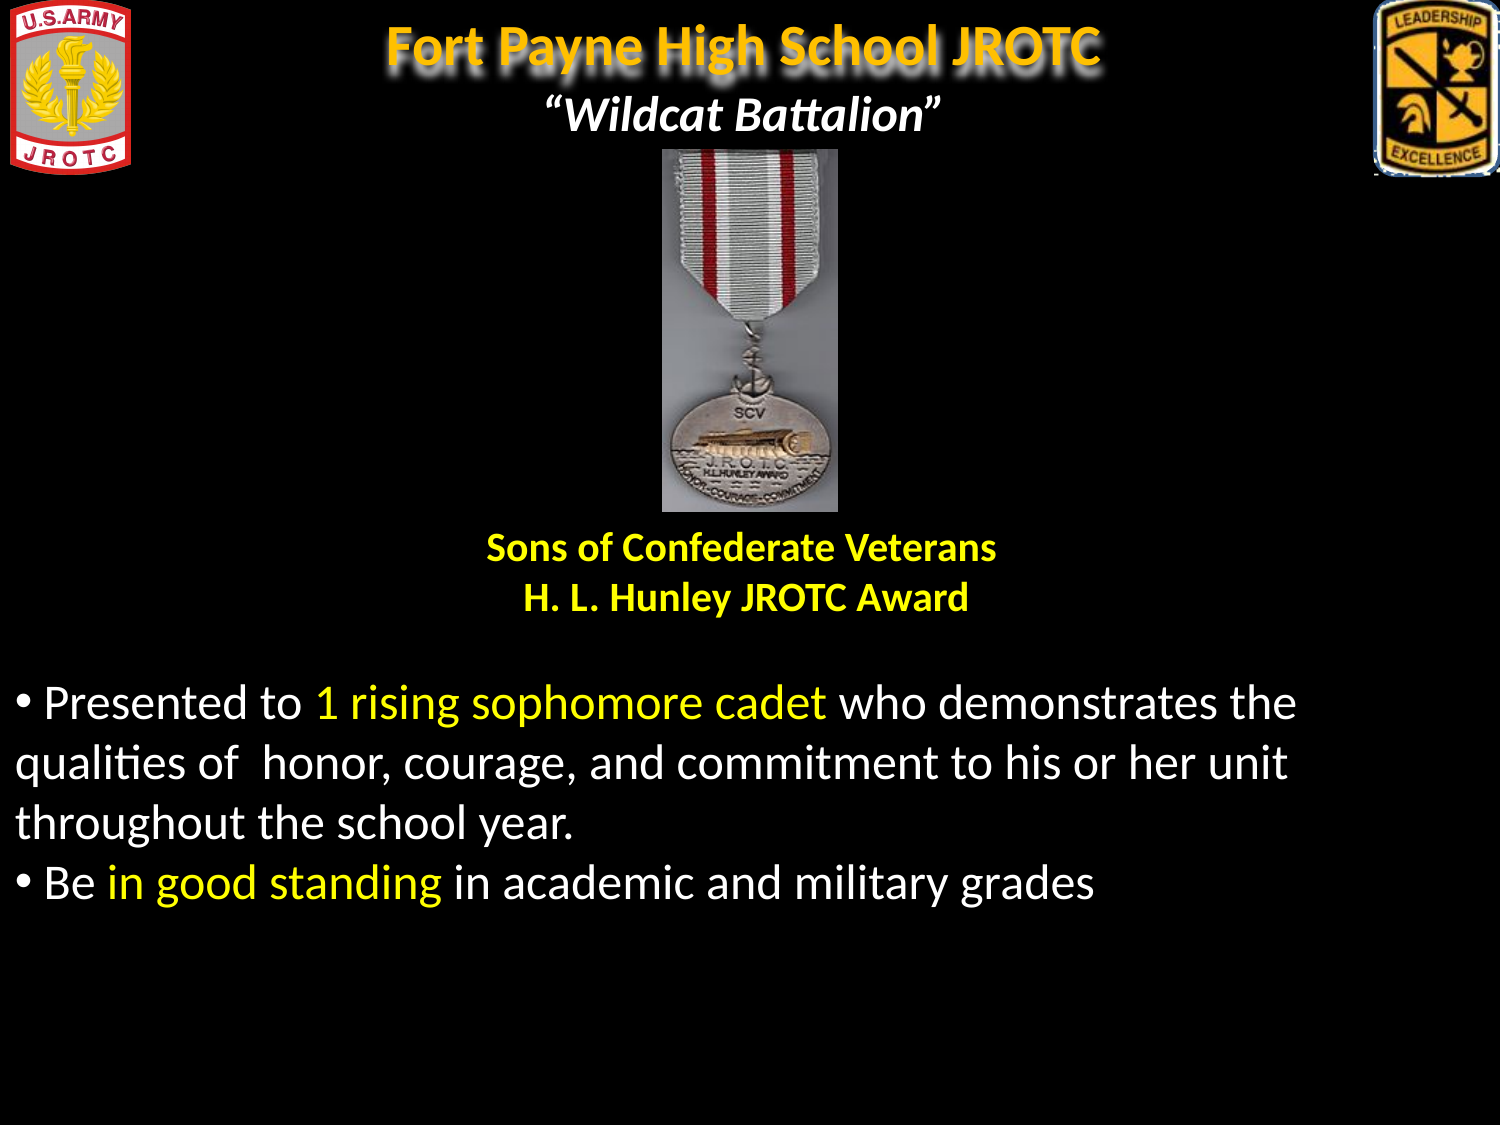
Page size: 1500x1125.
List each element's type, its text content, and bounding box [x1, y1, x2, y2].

picture [10, 0, 131, 176]
text_box Presented to 1 rising sophomore cadet who demonstrates the qualities of honor, courage, and commitment to his or her unit throughout the school year. Be in good standing in academic and military grades [0, 662, 1475, 918]
text_box “Wildcat Battalion” [526, 74, 962, 149]
text_box Sons of Confederate Veterans H. L. Hunley JROTC Award [471, 512, 1022, 628]
text_box Fort Payne High School JROTC [174, 0, 1313, 85]
picture [1374, 0, 1500, 182]
picture [662, 149, 838, 512]
